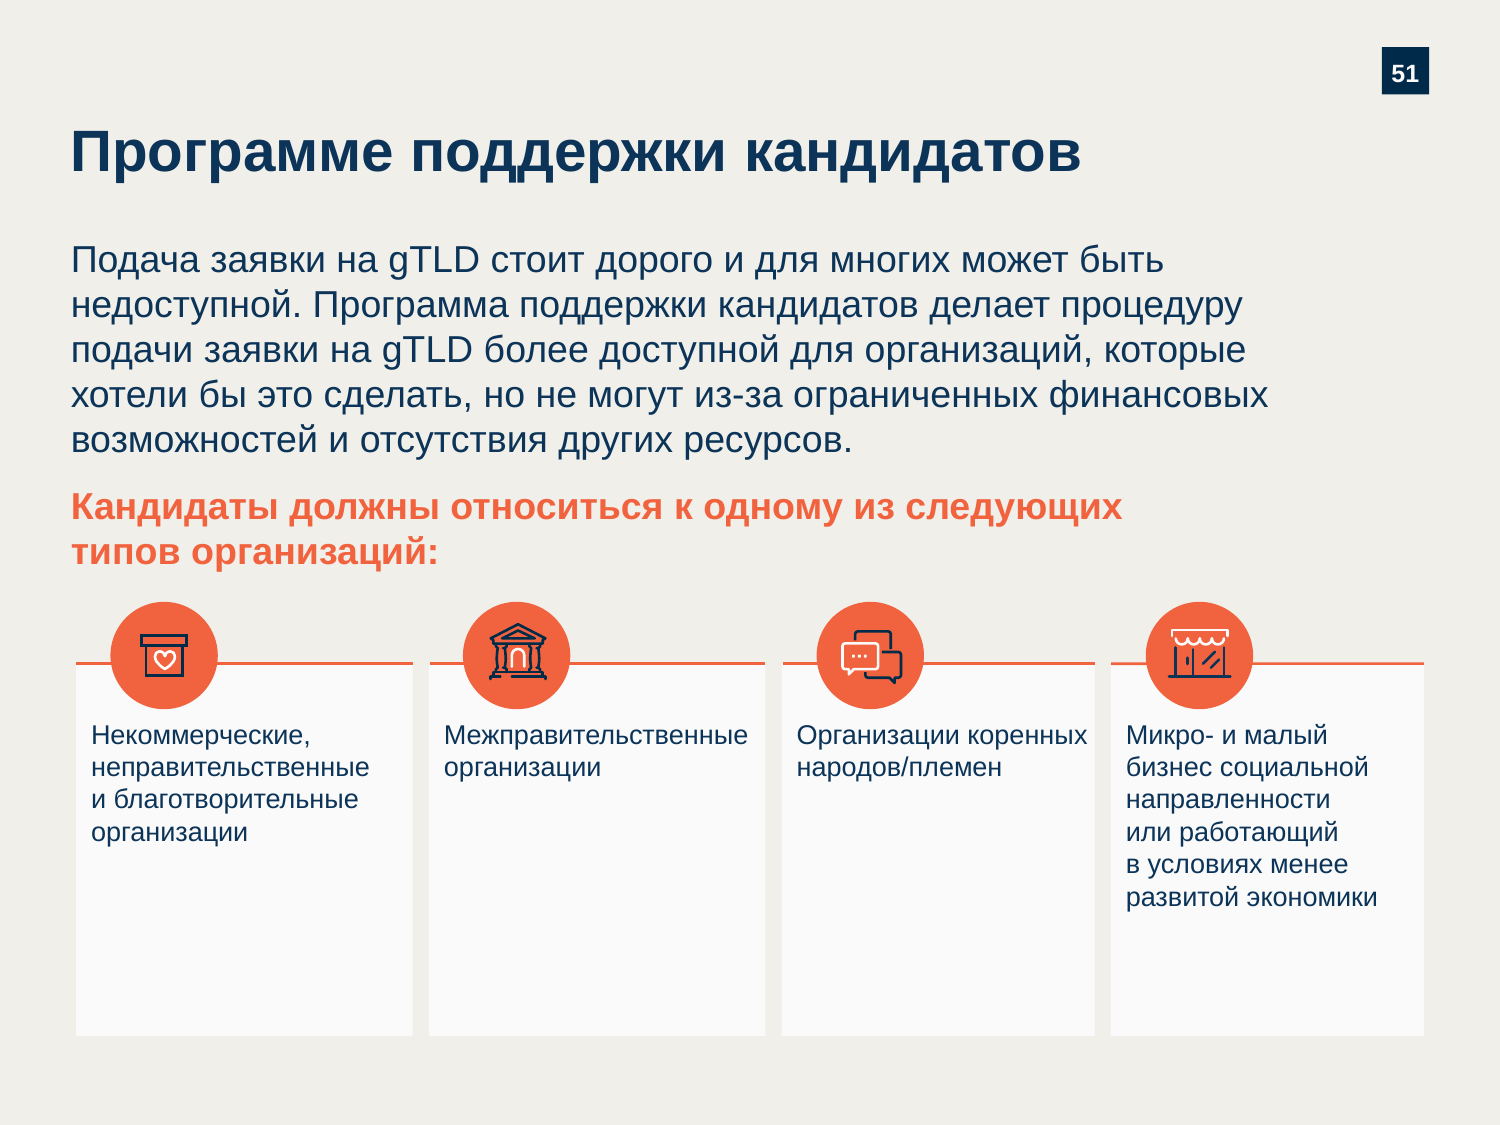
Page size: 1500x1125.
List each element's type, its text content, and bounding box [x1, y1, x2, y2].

text_box Межправительственные организации [428, 665, 766, 1036]
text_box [141, 635, 187, 676]
text_box [819, 673, 922, 710]
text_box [490, 624, 546, 680]
text_box [465, 673, 568, 710]
text_box [1148, 671, 1251, 710]
text_box Подача заявки на gTLD стоит дорого и для многих может быть недоступной. Программа поддержки кандидатов делает процедуру подачи заявки на gTLD более доступной для организаций, которые хотели бы это сделать, но не могут из-за ограниченных финансовых возможностей и отсутствия других ресурсов. [70, 234, 1307, 459]
text_box [1145, 601, 1254, 662]
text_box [1168, 629, 1231, 679]
text_box [462, 601, 571, 663]
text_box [842, 631, 902, 684]
text_box [816, 601, 924, 663]
text_box [113, 673, 215, 710]
text_box Микро- и малый бизнес социальной направленности или работающий в условиях менее развитой экономики [1110, 669, 1424, 1036]
text_box Некоммерческие, неправительственные и благотворительные организации [76, 669, 413, 1036]
text_box Организации коренных народов/племен [781, 663, 1095, 1036]
text_box [110, 601, 218, 663]
text_box Кандидаты должны относиться к одному из следующих типов организаций: [70, 482, 1231, 571]
title Программе поддержки кандидатов [70, 112, 1200, 195]
